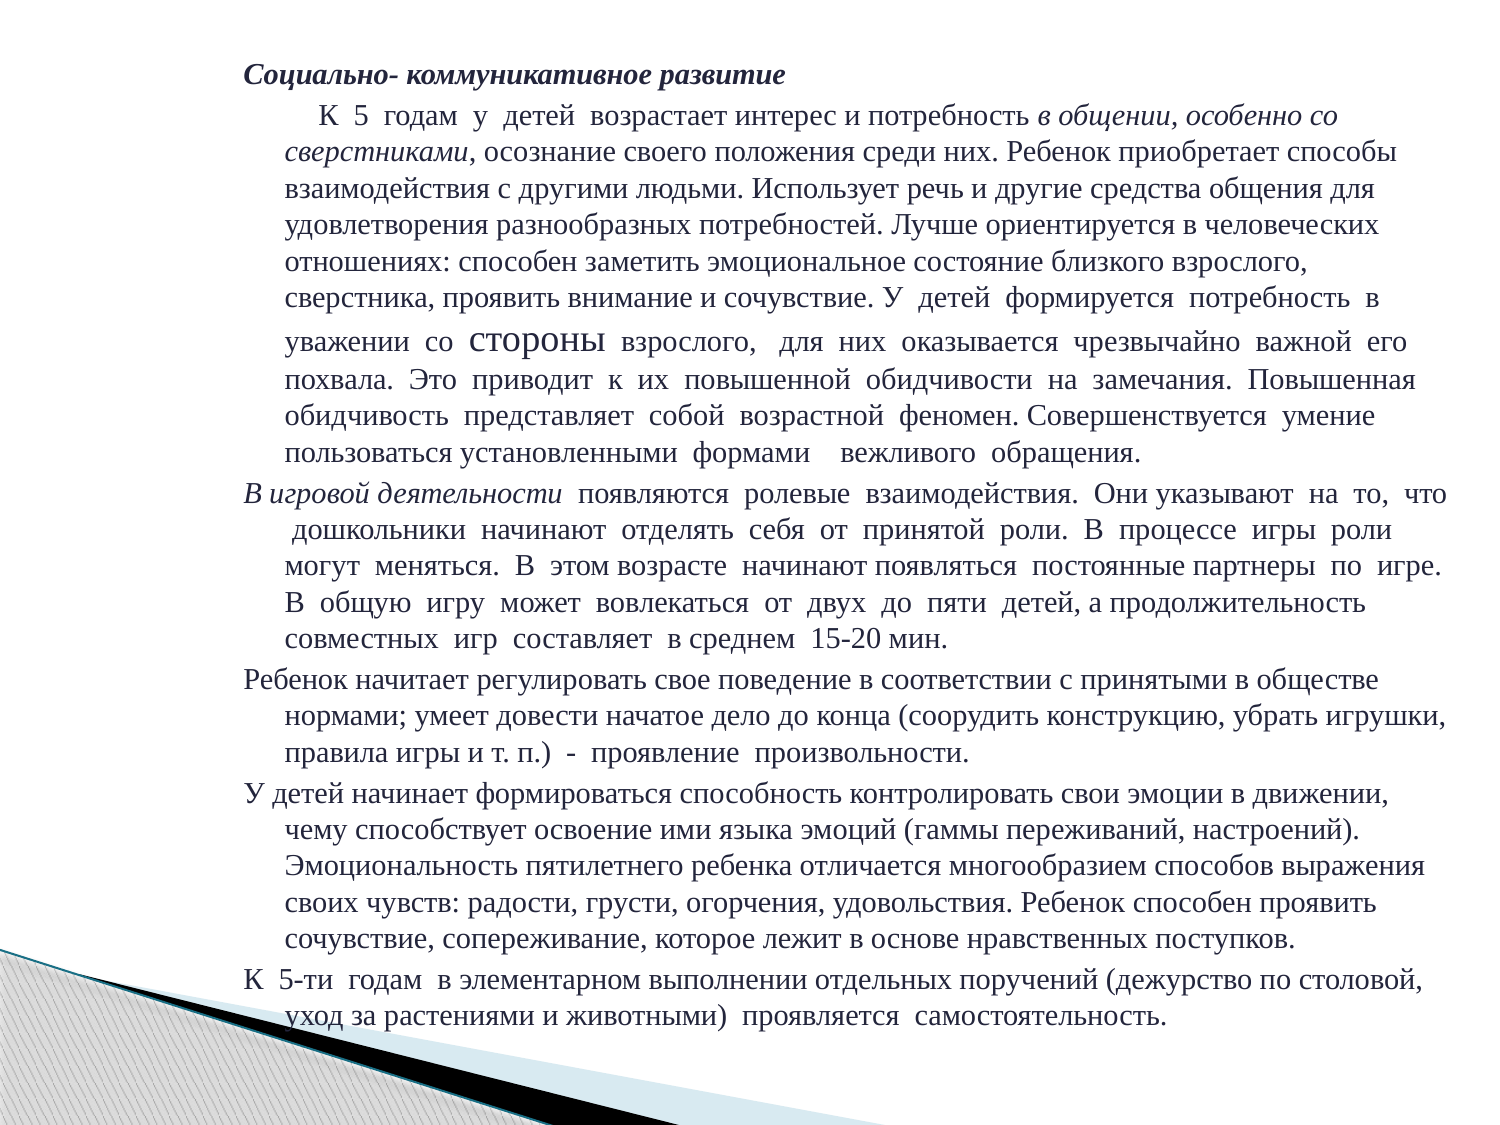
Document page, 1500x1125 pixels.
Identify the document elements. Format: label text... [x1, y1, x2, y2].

list Социально- коммуникативное развитие К 5 годам у детей возрастает интерес и потребность в общении, особенно со сверстниками, осознание своего положения среди них. Ребенок приобретает способы взаимодействия с другими людьми. Использует речь и другие средства общения для удовлетворения разнообразных потребностей. Лучше ориентируется в человеческих отношениях: способен заметить эмоциональное состояние близкого взрослого, сверстника, проявить внимание и сочувствие. У детей формируется потребность в уважении со стороны взрослого, для них оказывается чрезвычайно важной его похвала. Это приводит к их повышенной обидчивости на замечания. Повышенная обидчивость представляет собой возрастной феномен. Совершенствуется умение пользоваться установленными формами вежливого обращения. В игровой деятельности появляются ролевые взаимодействия. Они указывают на то, что дошкольники начинают отделять себя от принятой роли. В процессе игры роли могут меняться. В этом возрасте начинают появляться постоянные партнеры по игре. В общую игру может вовлекаться от двух до пяти детей, а продолжительность совместных игр составляет в среднем 15-20 мин. Ребенок начитает регулировать свое поведение в соответствии с принятыми в обществе нормами; умеет довести начатое дело до конца (соорудить конструкцию, убрать игрушки, правила игры и т. п.) - проявление произвольности. У детей начинает формироваться способность контролировать свои эмоции в движении, чему способствует освоение ими языка эмоций (гаммы переживаний, настроений). Эмоциональность пятилетнего ребенка отличается многообразием способов выражения своих чувств: радости, грусти, огорчения, удовольствия. Ребенок способен проявить сочувствие, сопереживание, которое лежит в основе нравственных поступков. К 5-ти годам в элементарном выполнении отдельных поручений (дежурство по столовой, уход за растениями и животными) проявляется самостоятельность. [210, 46, 1466, 1067]
